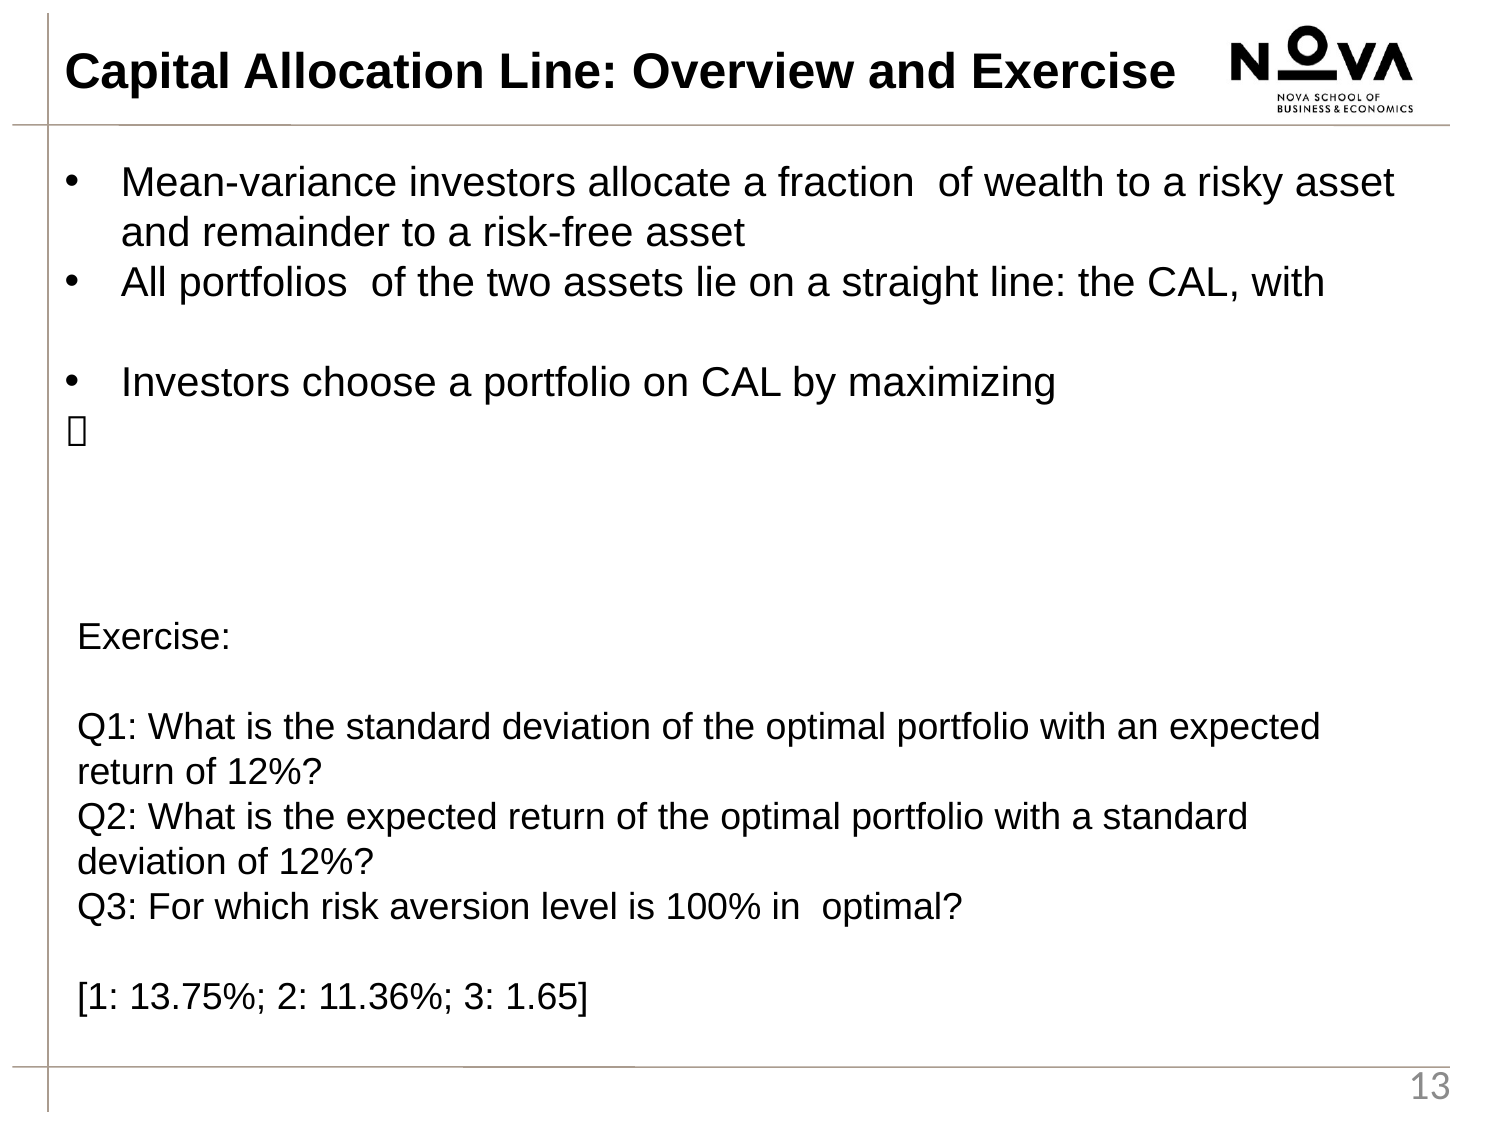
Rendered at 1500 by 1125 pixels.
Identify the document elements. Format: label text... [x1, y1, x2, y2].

text_box Capital Allocation Line: Overview and Exercise [49, 31, 1269, 107]
picture [1193, 18, 1450, 119]
slide_number 13 [1115, 1062, 1466, 1103]
